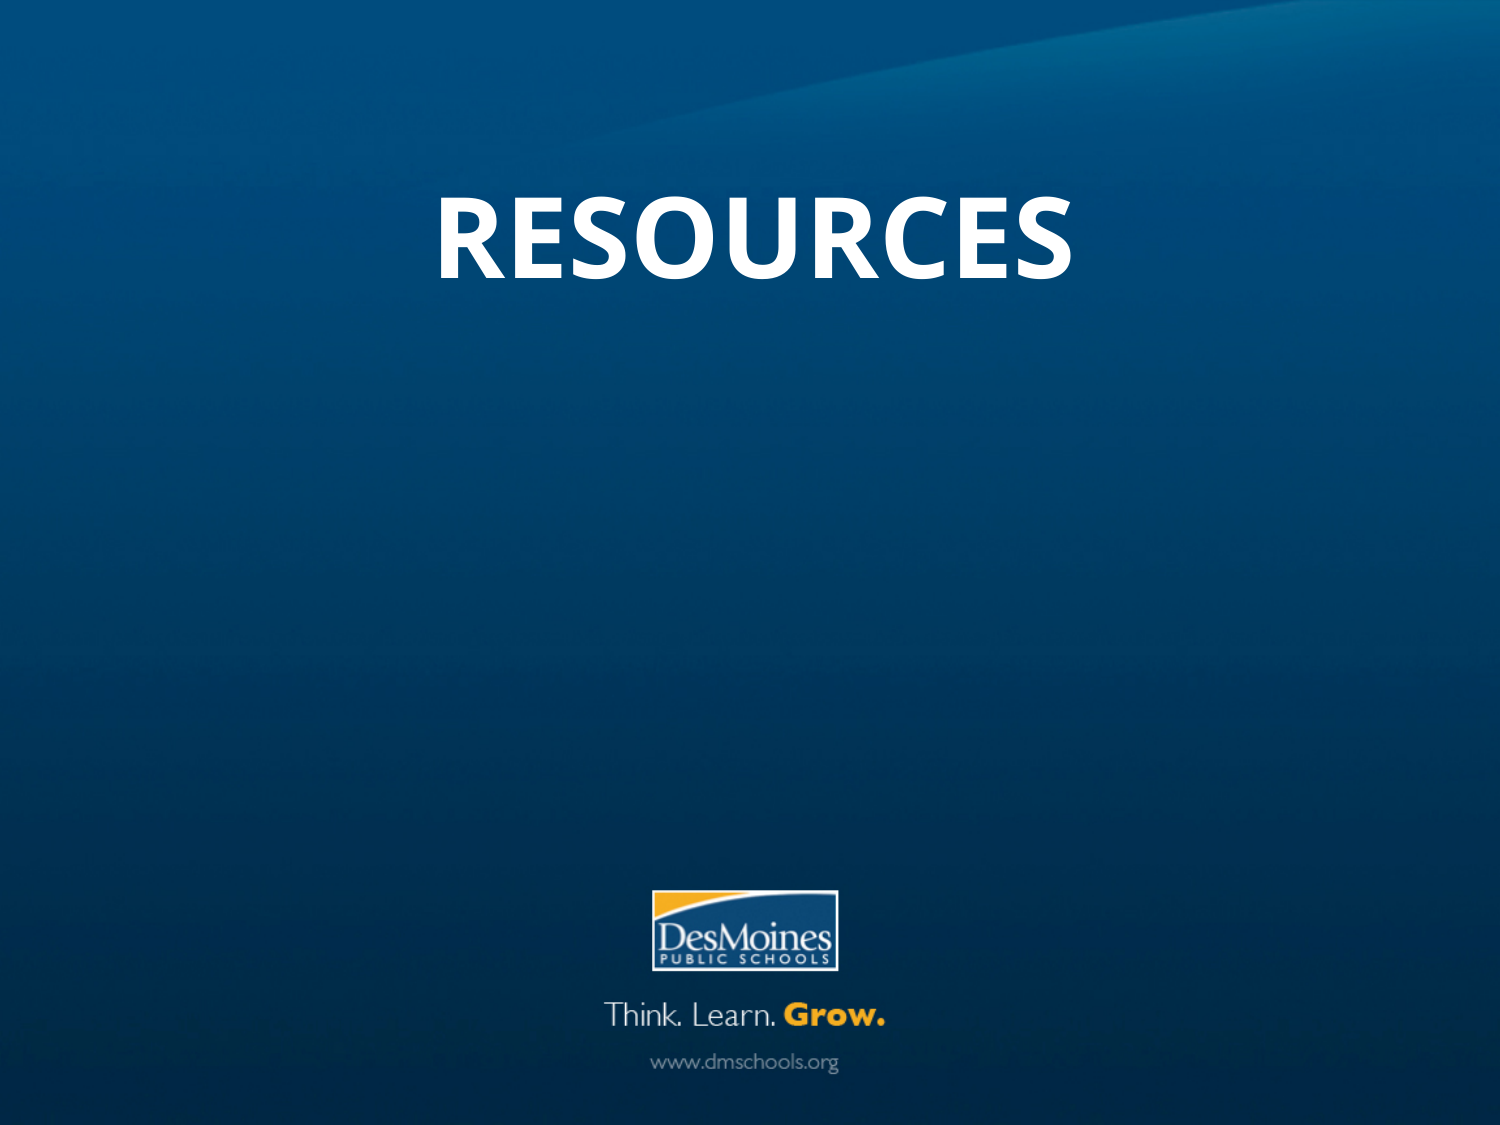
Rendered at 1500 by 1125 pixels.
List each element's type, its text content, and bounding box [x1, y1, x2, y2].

picture [0, 0, 1500, 1125]
title Resources [39, 158, 1469, 373]
